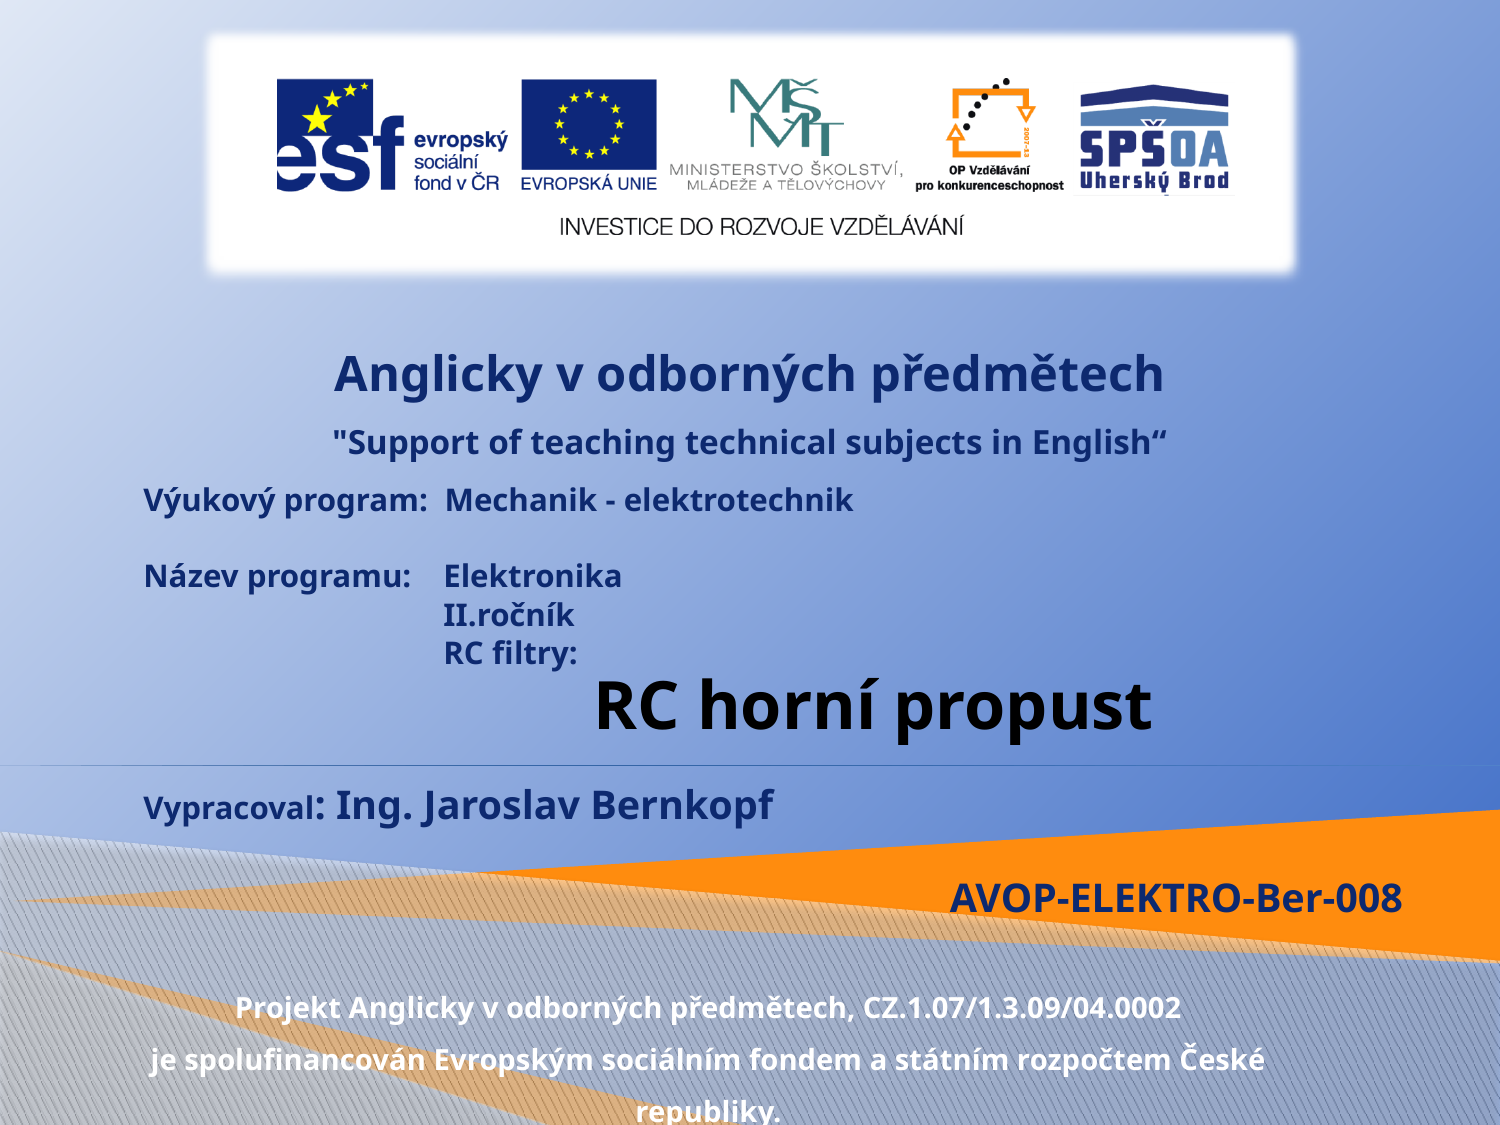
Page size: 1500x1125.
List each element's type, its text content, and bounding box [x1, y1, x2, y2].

text_box Projekt Anglicky v odborných předmětech, CZ.1.07/1.3.09/04.0002 je spolufinancován Evropským sociálním fondem a státním rozpočtem České republiky. [64, 964, 1353, 1125]
picture [277, 78, 1236, 235]
text_box [218, 42, 1282, 256]
subtitle Výukový program: Mechanik - elektrotechnik Název programu: Elektronika II.ročník RC filtry: RC horní propust Vypracoval: Ing. Jaroslav Bernkopf AVOP-ELEKTRO-Ber-008 [135, 479, 1411, 799]
title Anglicky v odborných předmětech "Support of teaching technical subjects in English“ [206, 302, 1294, 469]
